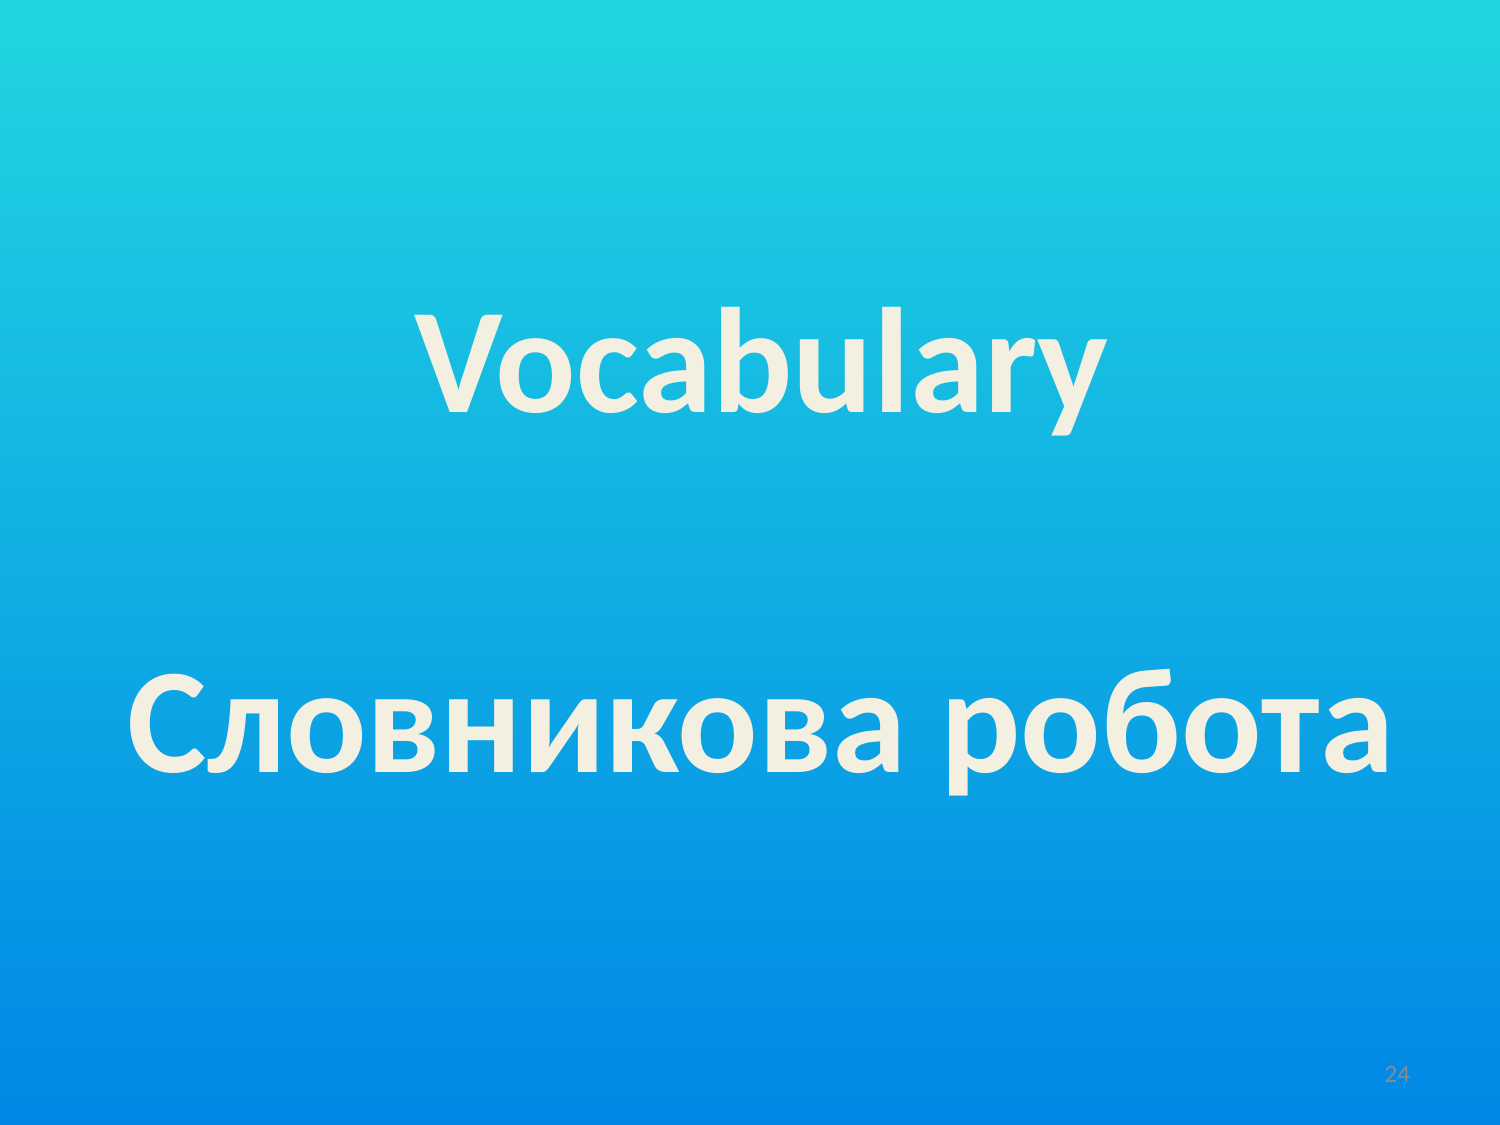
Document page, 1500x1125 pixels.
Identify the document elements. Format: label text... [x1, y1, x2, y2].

picture [614, 728, 678, 771]
picture [578, 728, 596, 771]
picture [532, 728, 575, 772]
picture [1107, 728, 1176, 773]
picture [838, 728, 898, 773]
picture [291, 728, 362, 773]
picture [682, 728, 753, 773]
picture [208, 728, 244, 772]
picture [1025, 728, 1096, 773]
picture [768, 728, 826, 771]
picture [1186, 728, 1257, 773]
picture [1281, 728, 1299, 771]
picture [131, 728, 203, 772]
picture [1326, 728, 1386, 773]
slide_number 24 [1074, 1042, 1425, 1103]
picture [450, 728, 512, 771]
title Vocabulary Словникова робота [53, 338, 1471, 728]
picture [950, 728, 1015, 795]
picture [376, 728, 434, 771]
picture [260, 728, 277, 771]
